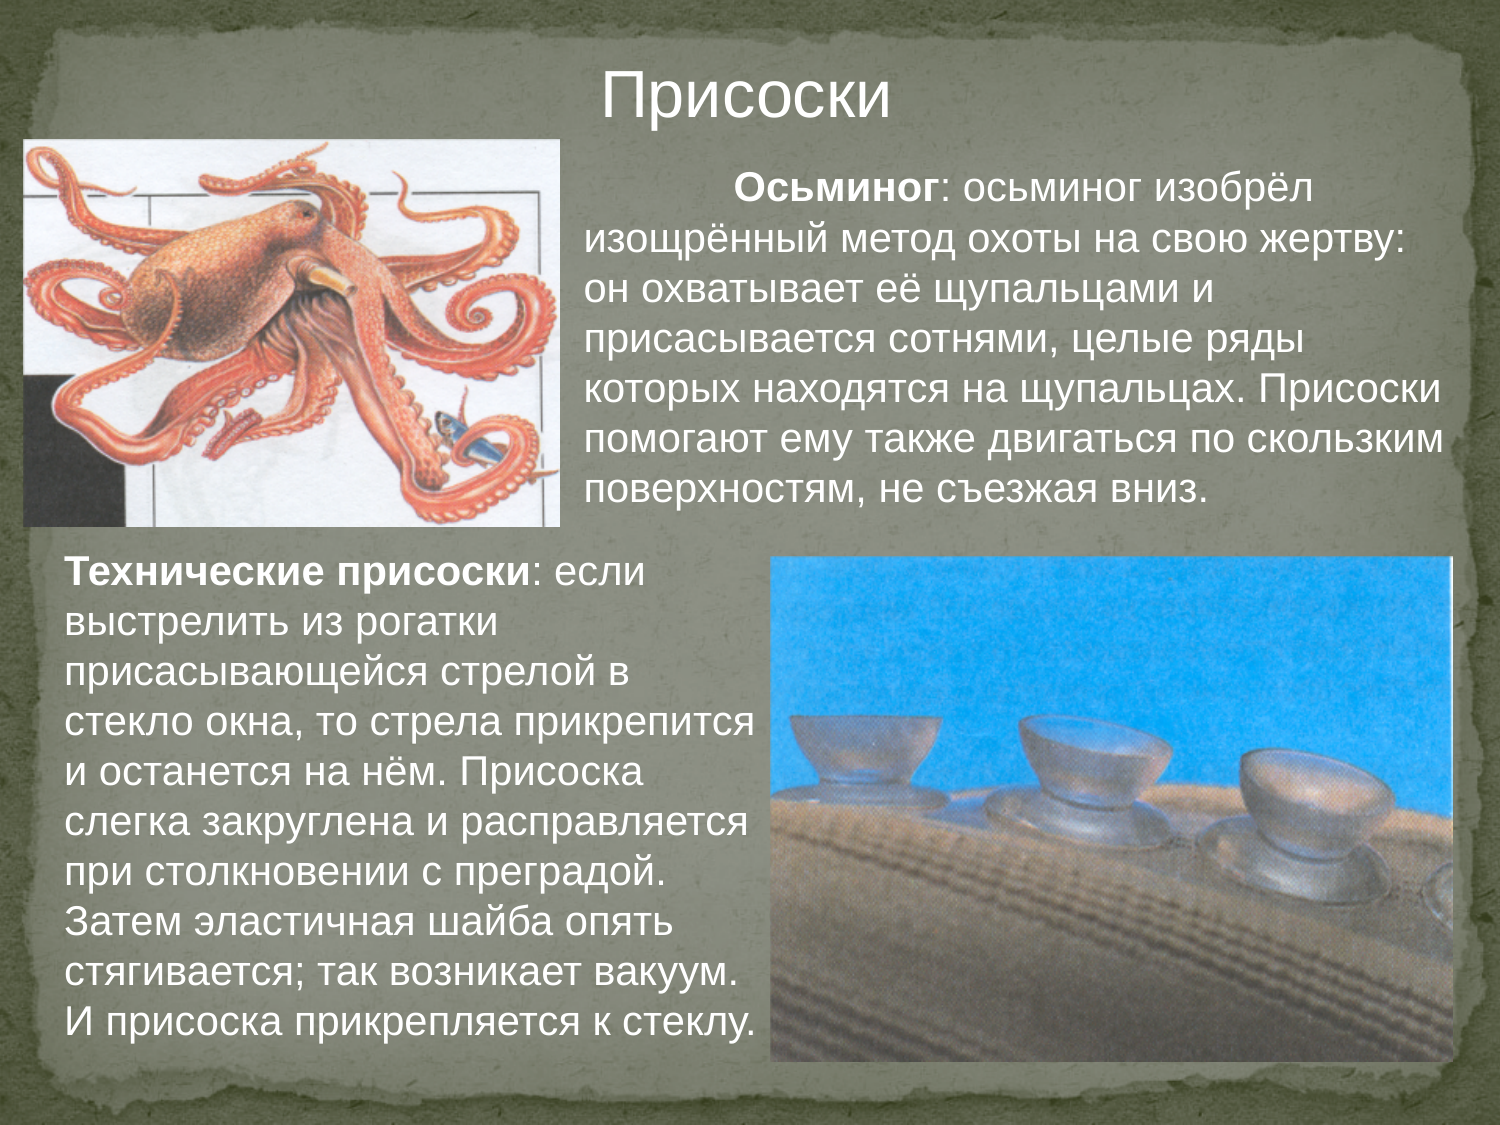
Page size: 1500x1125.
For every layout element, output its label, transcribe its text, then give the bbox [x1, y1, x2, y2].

text_box Присоски [466, 43, 1046, 139]
text_box Технические присоски: если выстрелить из рогатки присасывающейся стрелой в стекло окна, то стрела прикрепится и останется на нём. Присоска слегка закруглена и расправляется при столкновении с преградой. Затем эластичная шайба опять стягивается; так возникает вакуум. И присоска прикрепляется к стеклу. [49, 536, 772, 1052]
picture [770, 558, 1453, 1062]
picture [23, 139, 560, 527]
text_box Осьминог: осьминог изобрёл изощрённый метод охоты на свою жертву: он охватывает её щупальцами и присасывается сотнями, целые ряды которых находятся на щупальцах. Присоски помогают ему также двигаться по скользким поверхностям, не съезжая вниз. [549, 142, 1477, 566]
